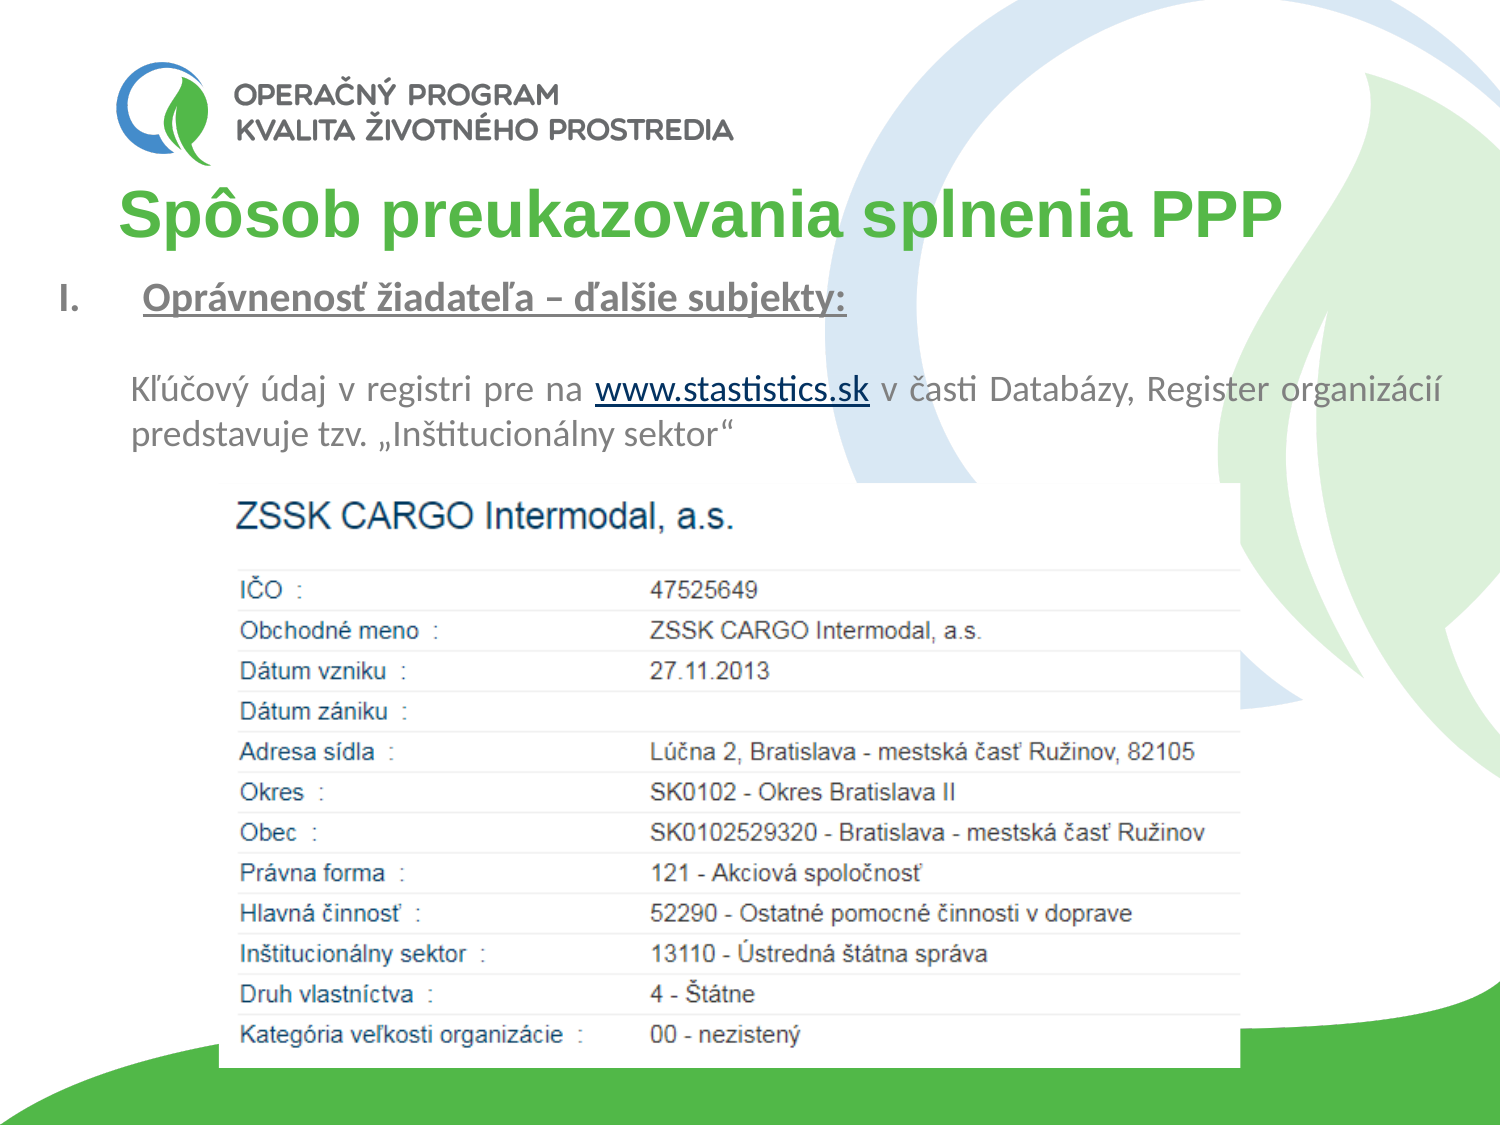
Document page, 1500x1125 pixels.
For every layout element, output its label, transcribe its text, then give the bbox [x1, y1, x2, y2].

title Spôsob preukazovania splnenia PPP [103, 143, 1397, 261]
text_box Oprávnenosť žiadateľa – ďalšie subjekty: Kľúčový údaj v registri pre na www.stastistics.sk v časti Databázy, Register organizácií predstavuje tzv. „Inštitucionálny sektor“ [43, 261, 1457, 687]
picture [0, 0, 1500, 1125]
